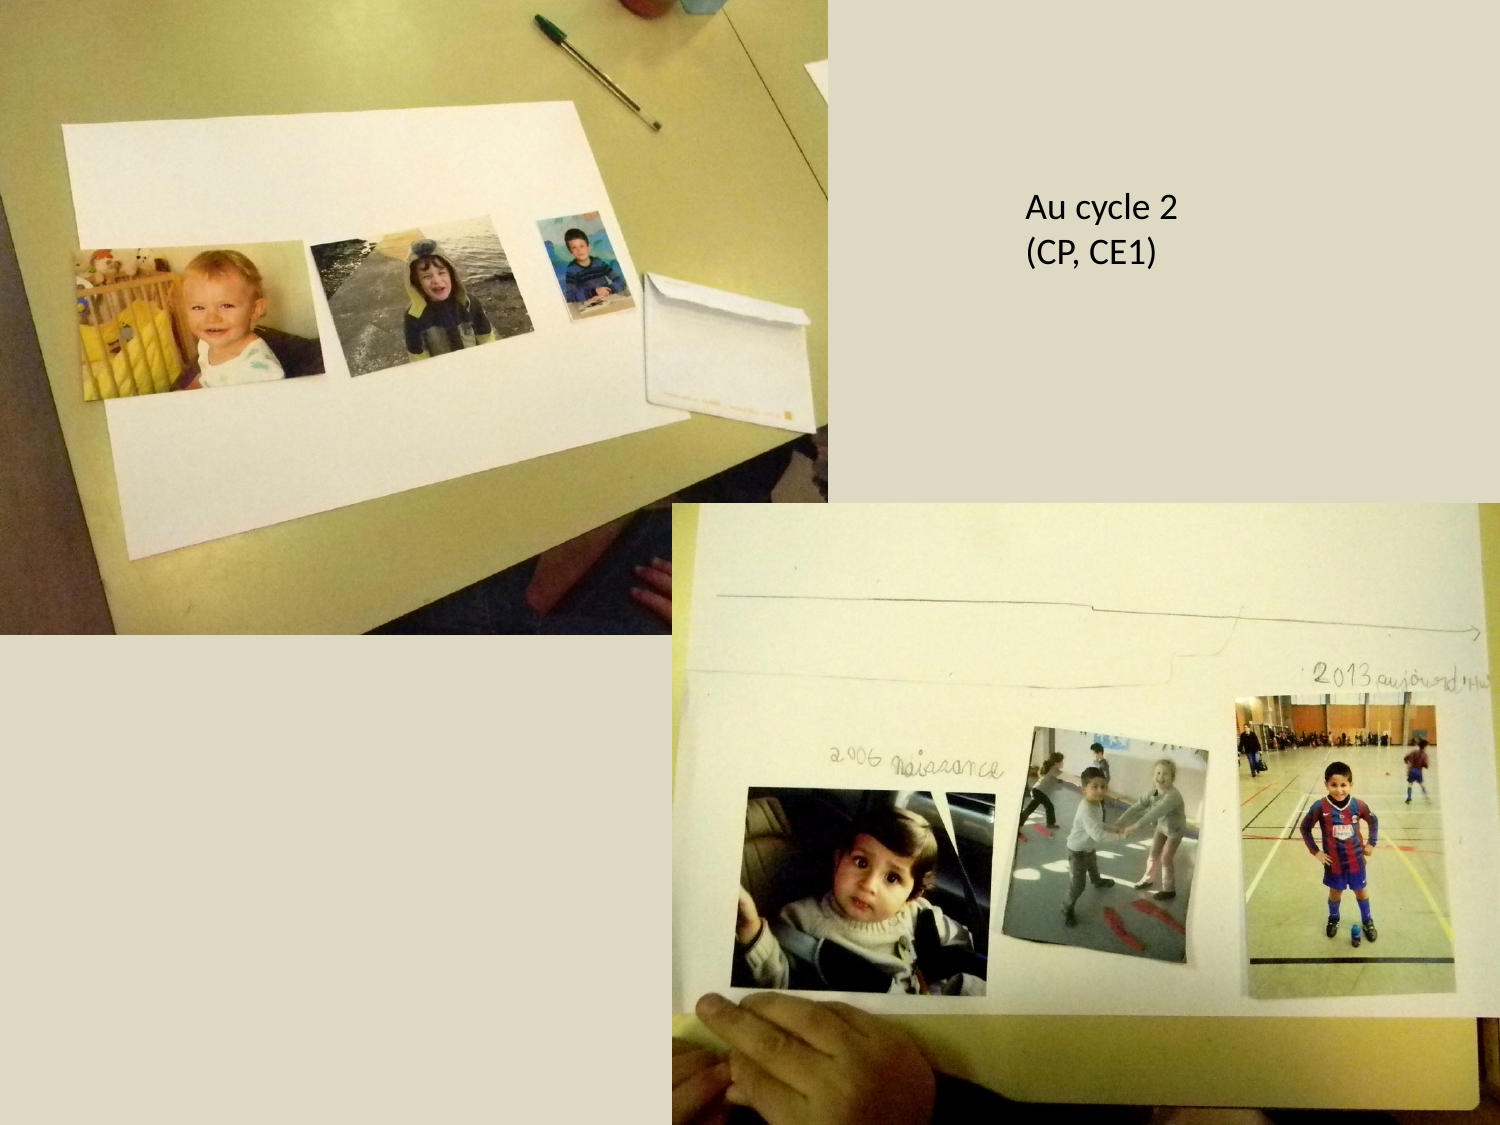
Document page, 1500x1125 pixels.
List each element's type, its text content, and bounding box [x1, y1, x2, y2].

text_box Au cycle 2 (CP, CE1) [1010, 175, 1194, 280]
picture [0, 0, 1500, 1125]
